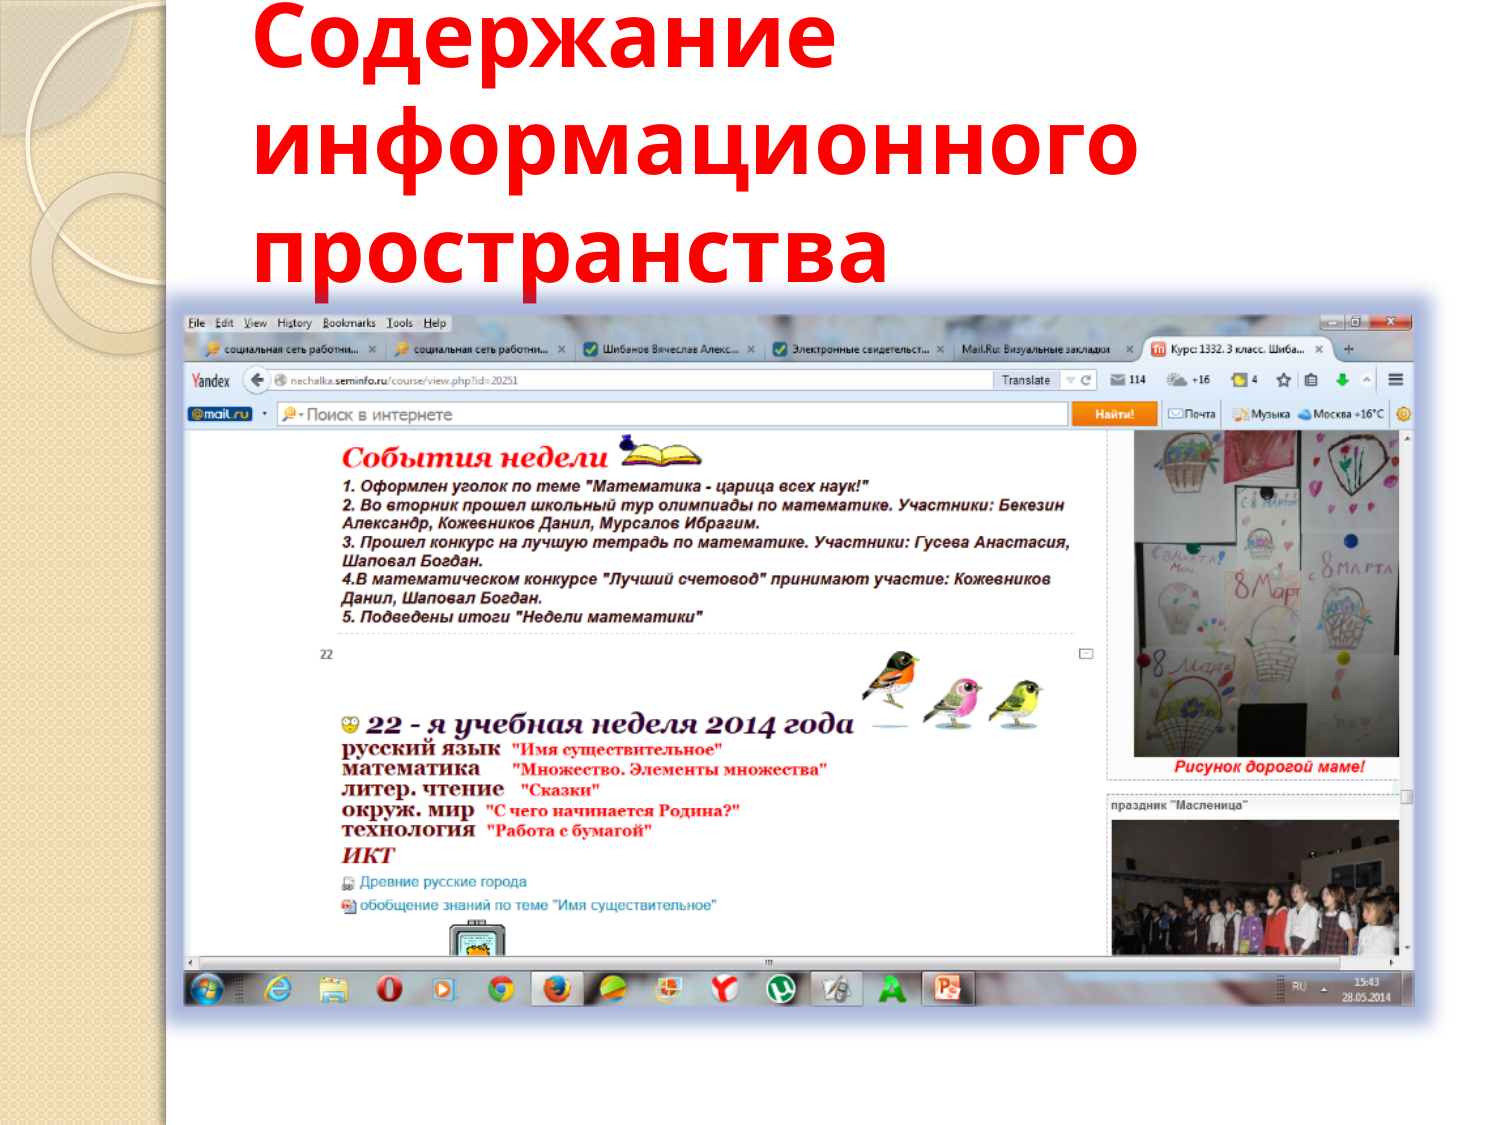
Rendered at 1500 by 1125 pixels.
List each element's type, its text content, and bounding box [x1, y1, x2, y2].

title Содержание информационного пространства [235, 45, 1466, 233]
picture [182, 314, 1415, 1007]
